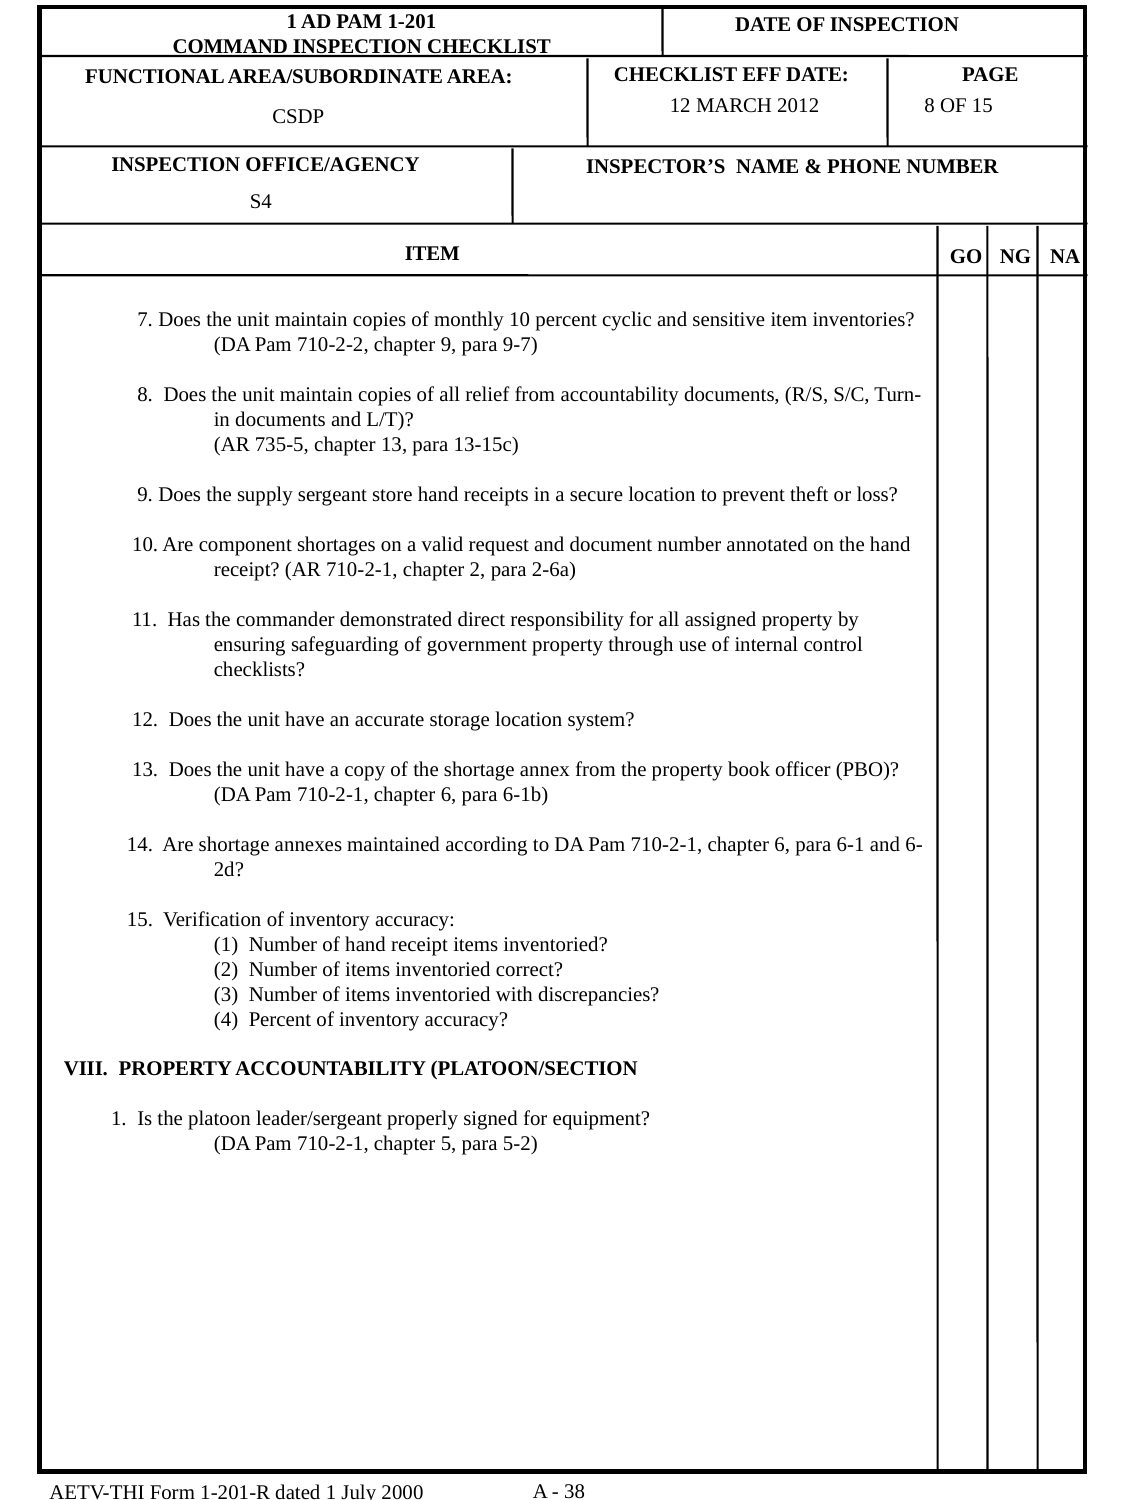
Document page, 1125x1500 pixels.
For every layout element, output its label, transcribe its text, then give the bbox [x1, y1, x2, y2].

text_box 12 MARCH 2012 [654, 83, 835, 124]
text_box S4 [234, 180, 288, 221]
text_box 7. Does the unit maintain copies of monthly 10 percent cyclic and sensitive item inventories? (DA Pam 710-2-2, chapter 9, para 9-7) 8. Does the unit maintain copies of all relief from accountability documents, (R/S, S/C, Turn- in documents and L/T)? (AR 735-5, chapter 13, para 13-15c) 9. Does the supply sergeant store hand receipts in a secure location to prevent theft or loss? 10. Are component shortages on a valid request and document number annotated on the hand receipt? (AR 710-2-1, chapter 2, para 2-6a) 11. Has the commander demonstrated direct responsibility for all assigned property by ensuring safeguarding of government property through use of internal control checklists? 12. Does the unit have an accurate storage location system? 13. Does the unit have a copy of the shortage annex from the property book officer (PBO)? (DA Pam 710-2-1, chapter 6, para 6-1b) 14. Are shortage annexes maintained according to DA Pam 710-2-1, chapter 6, para 6-1 and 6- 2d? 15. Verification of inventory accuracy: (1) Number of hand receipt items inventoried? (2) Number of items inventoried correct? (3) Number of items inventoried with discrepancies? (4) Percent of inventory accuracy? VIII. PROPERTY ACCOUNTABILITY (PLATOON/SECTION 1. Is the platoon leader/sergeant properly signed for equipment? (DA Pam 710-2-1, chapter 5, para 5-2) [48, 273, 944, 1243]
text_box 8 OF 15 [909, 84, 1072, 125]
text_box CSDP [257, 94, 340, 135]
